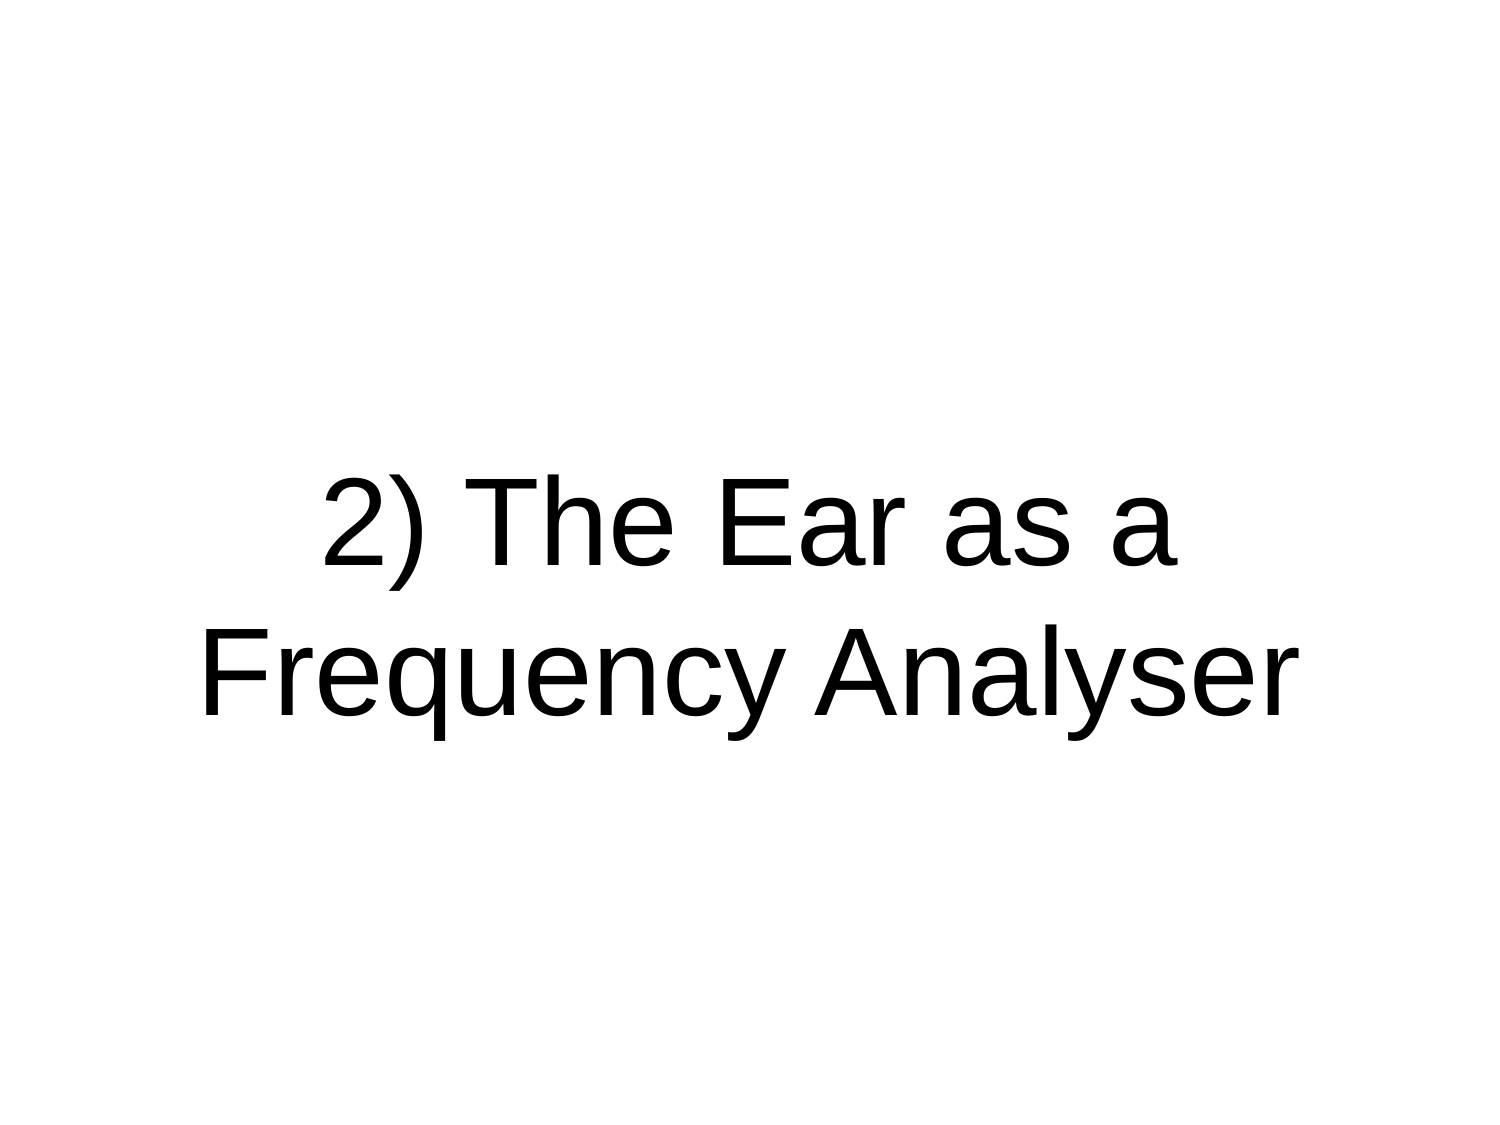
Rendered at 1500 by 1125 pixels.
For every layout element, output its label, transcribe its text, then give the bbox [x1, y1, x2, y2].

title 2) The Ear as a Frequency Analyser [102, 280, 1397, 749]
